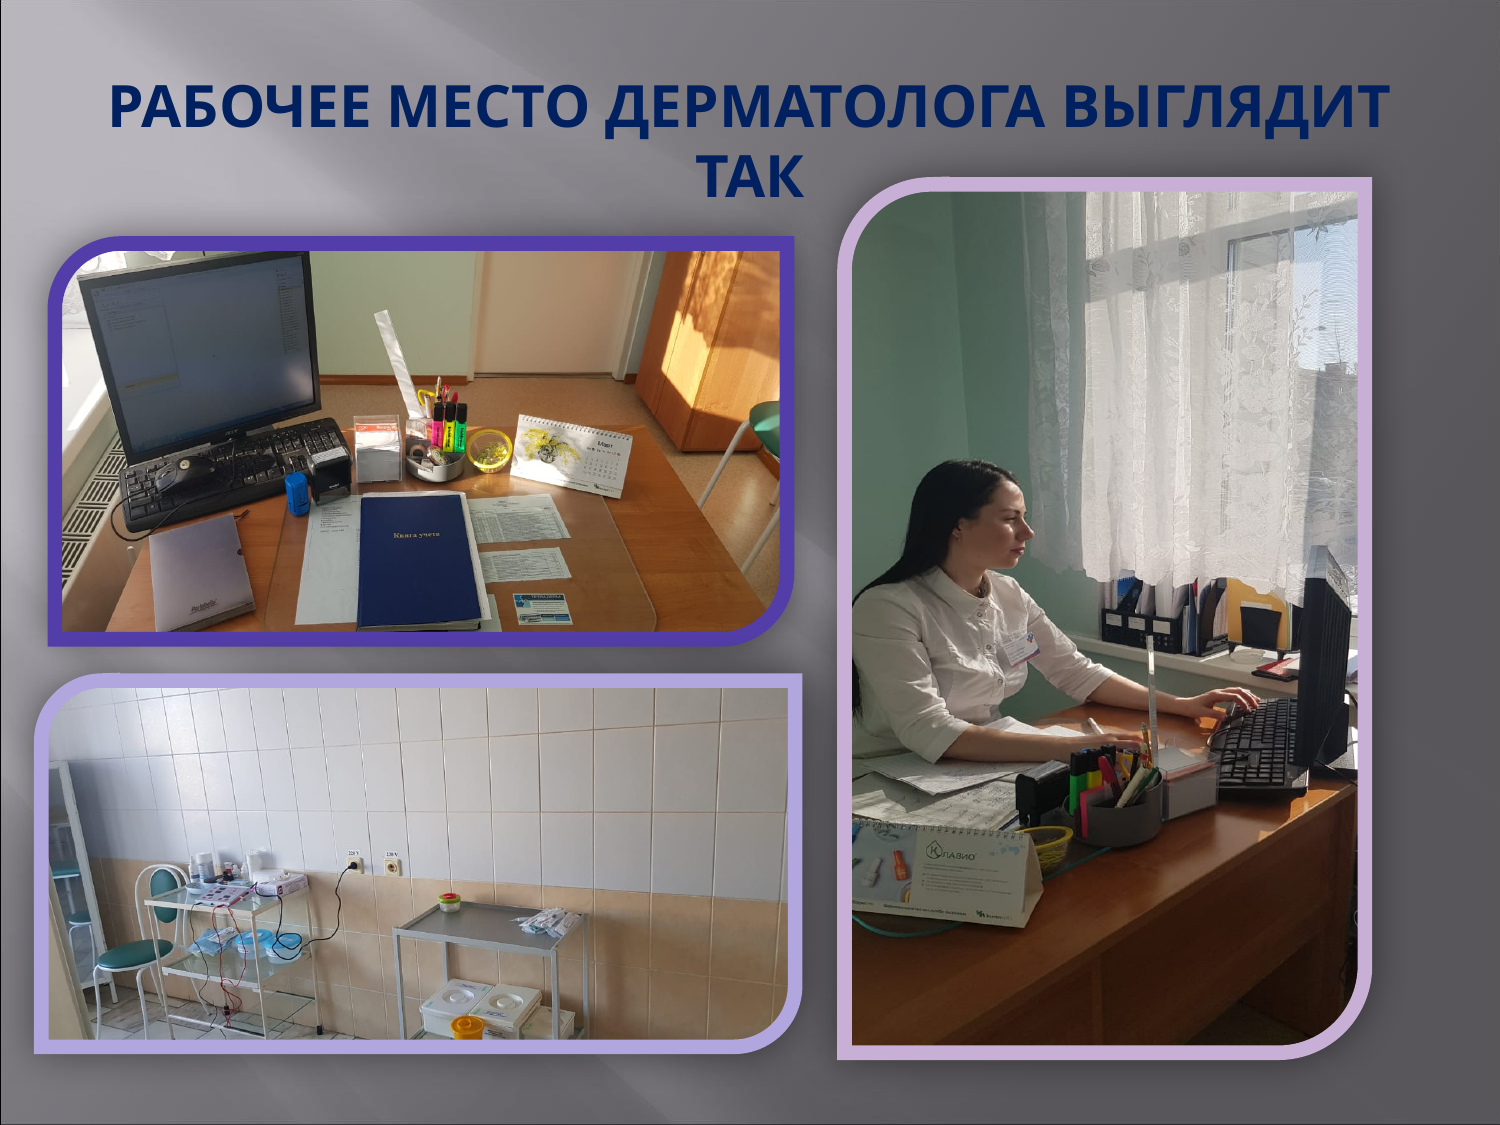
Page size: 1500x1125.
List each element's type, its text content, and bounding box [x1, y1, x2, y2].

picture [0, 0, 1500, 1125]
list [54, 243, 788, 640]
title Рабочее место дерматолога выглядит так [75, 45, 1425, 233]
